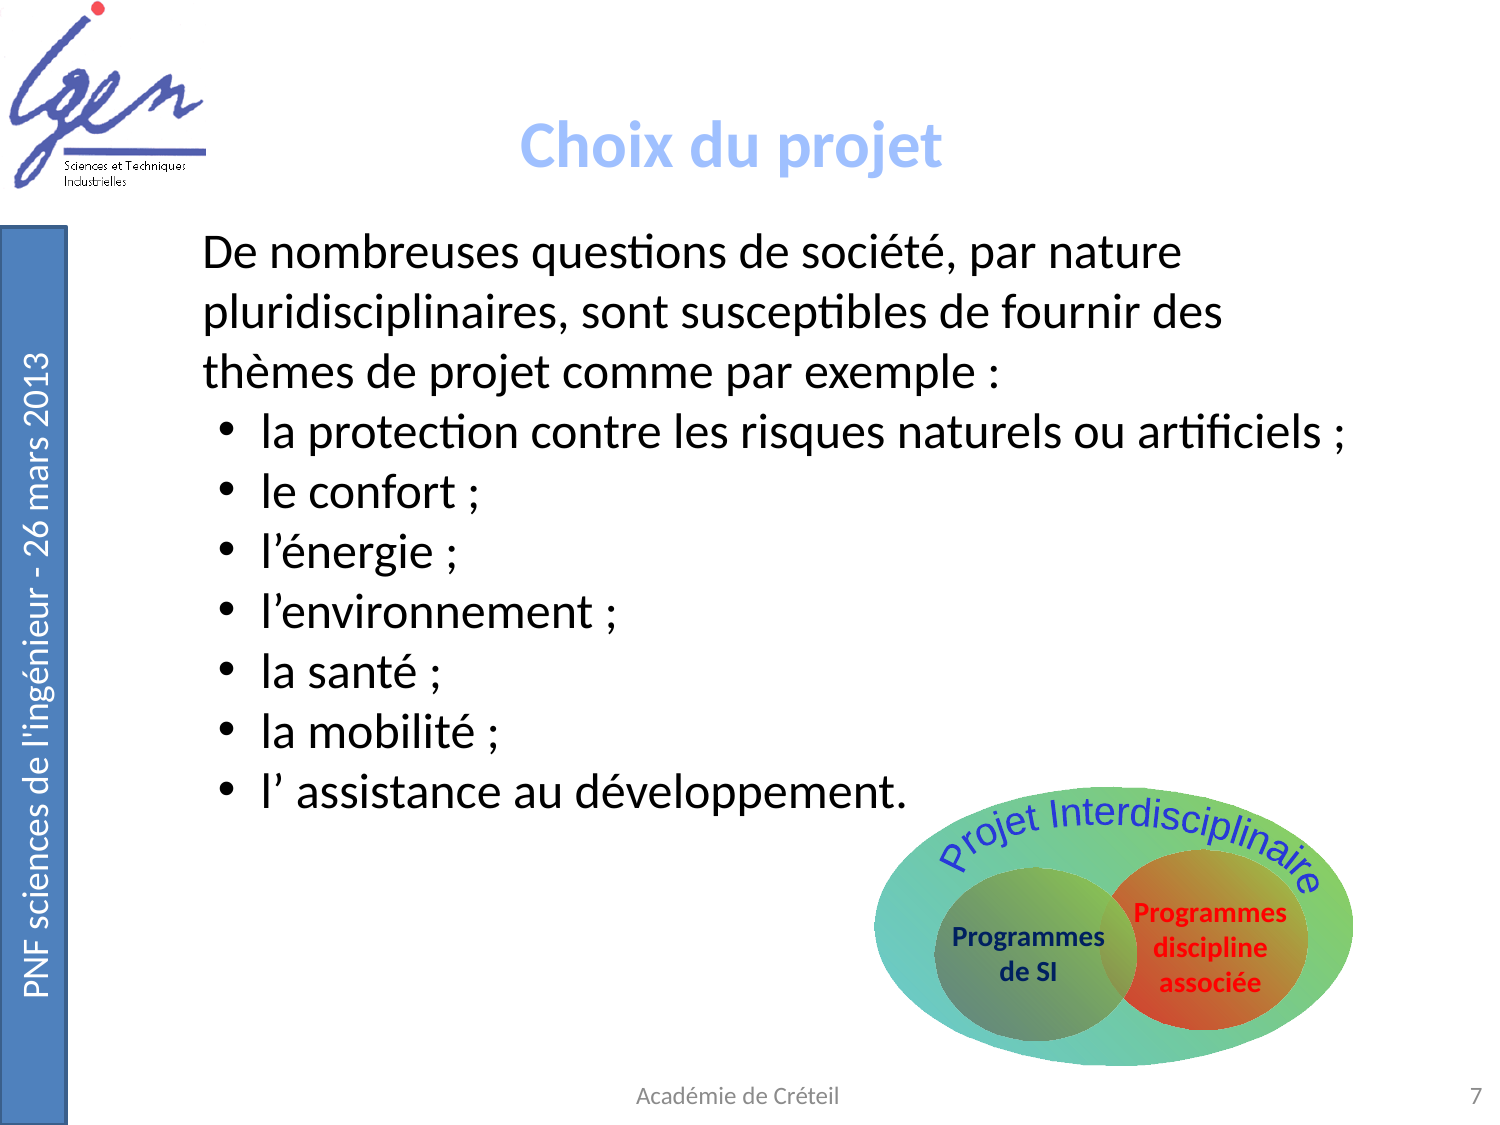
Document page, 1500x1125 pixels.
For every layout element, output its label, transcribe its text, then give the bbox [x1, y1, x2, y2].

text_box Choix du projet [505, 93, 960, 189]
slide_number 7 [1147, 1065, 1498, 1125]
text_box De nombreuses questions de société, par nature pluridisciplinaires, sont susceptibles de fournir des thèmes de projet comme par exemple : la protection contre les risques naturels ou artificiels ; le confort ; l’énergie ; l’environnement ; la santé ; la mobilité ; l’ assistance au développement. [187, 210, 1395, 886]
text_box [874, 786, 1353, 1067]
picture [0, 0, 206, 192]
footer Académie de Créteil [454, 1065, 1022, 1125]
